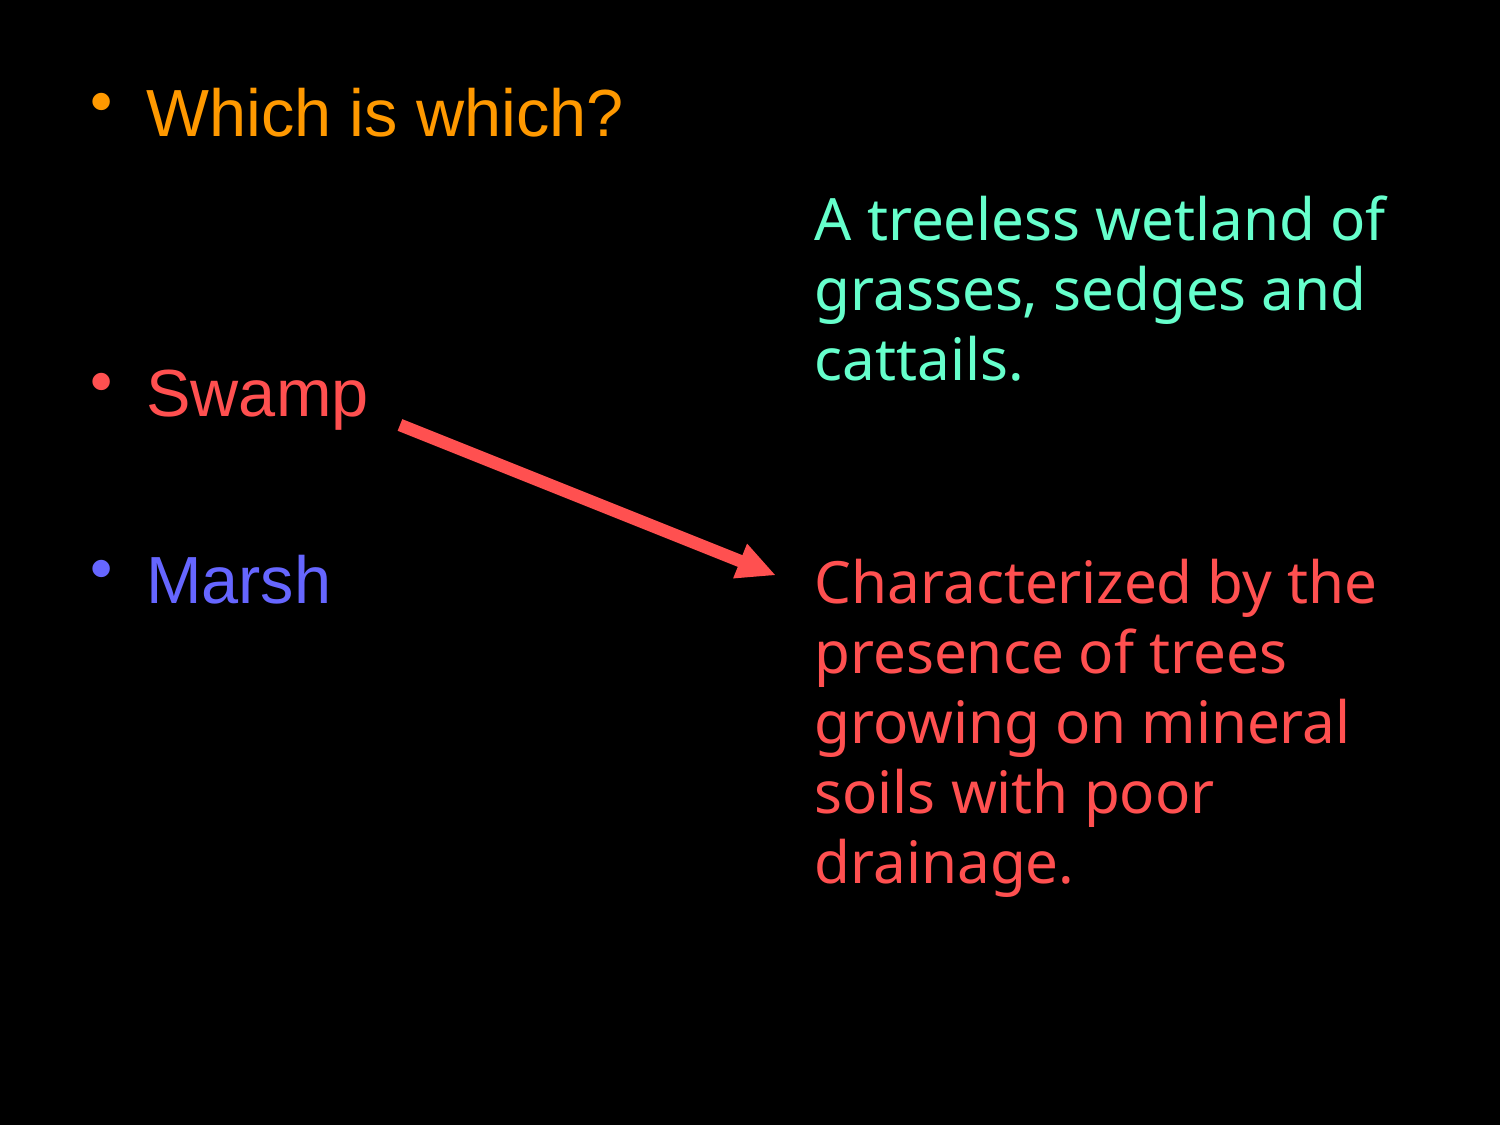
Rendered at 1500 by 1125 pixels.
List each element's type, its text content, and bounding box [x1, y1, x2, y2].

text_box Characterized by the presence of trees growing on mineral soils with poor drainage. [800, 537, 1450, 903]
text_box A treeless wetland of grasses, sedges and cattails. [800, 174, 1425, 400]
list Which is which? Swamp Marsh [75, 62, 738, 1005]
text_box [399, 424, 775, 577]
